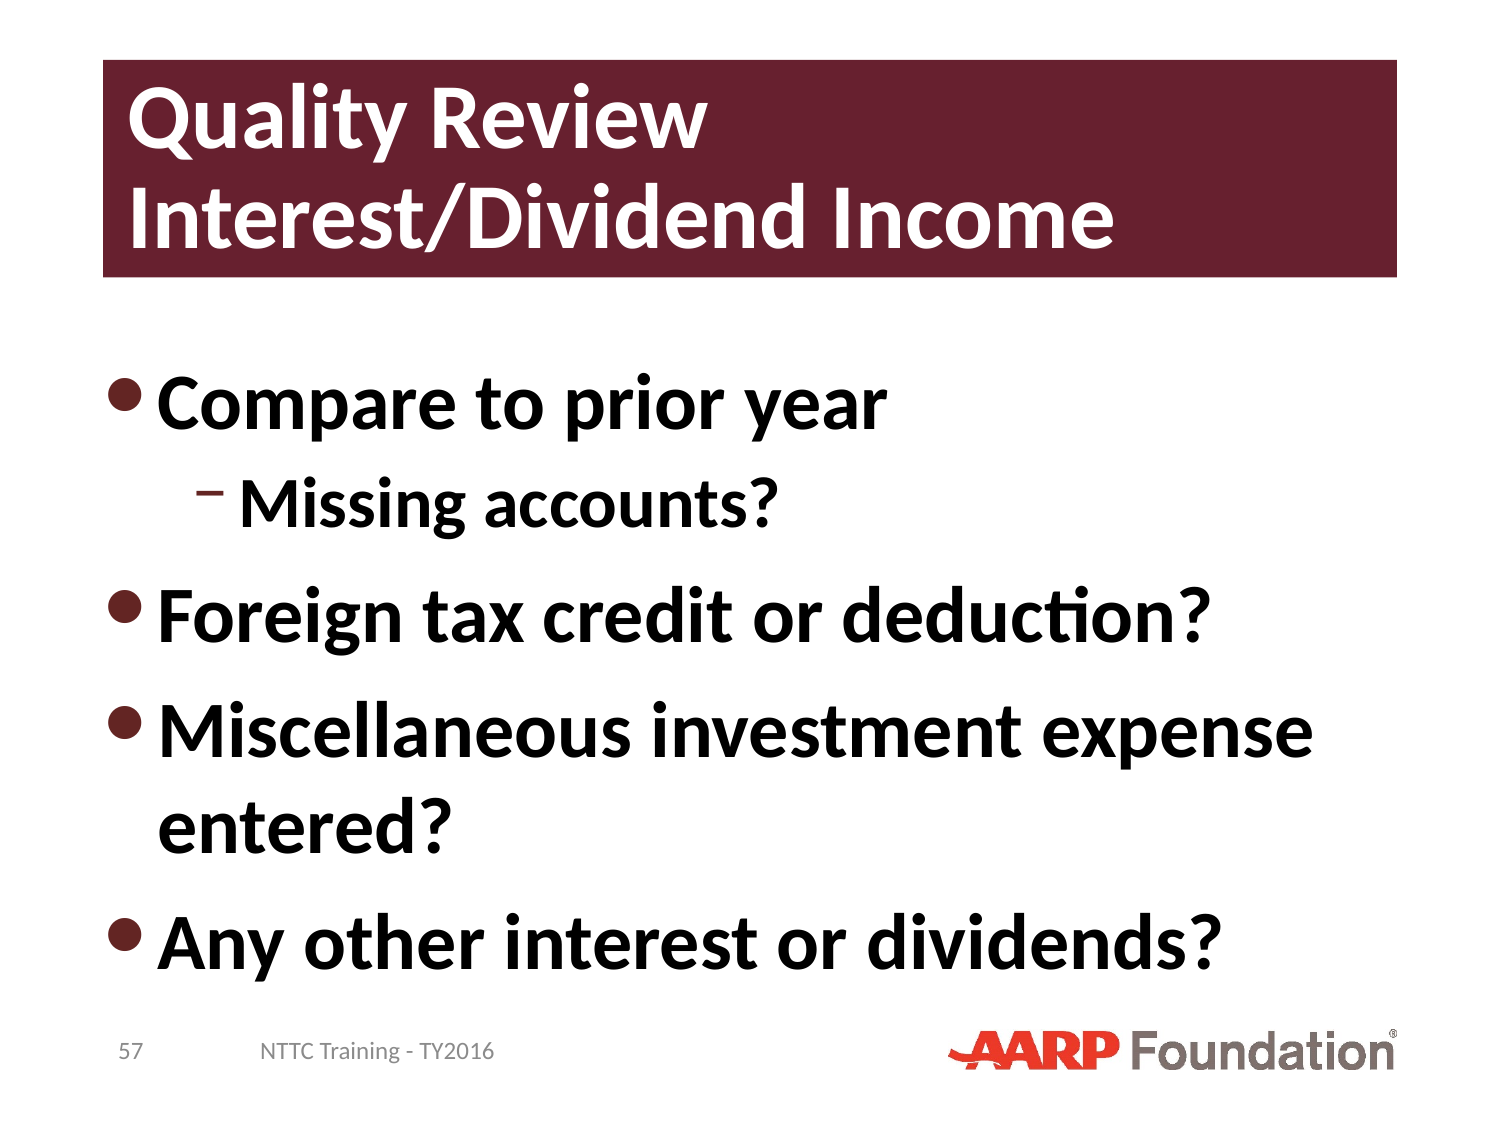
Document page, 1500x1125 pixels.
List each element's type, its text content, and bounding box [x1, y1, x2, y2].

title Quality Review Interest/Dividend Income [103, 59, 1397, 278]
slide_number 57 [103, 1019, 208, 1080]
picture [948, 1029, 1397, 1070]
footer NTTC Training - TY2016 [245, 1019, 812, 1080]
list Compare to prior year Missing accounts? Foreign tax credit or deduction? Miscellaneous investment expense entered? Any other interest or dividends? [103, 350, 1394, 988]
